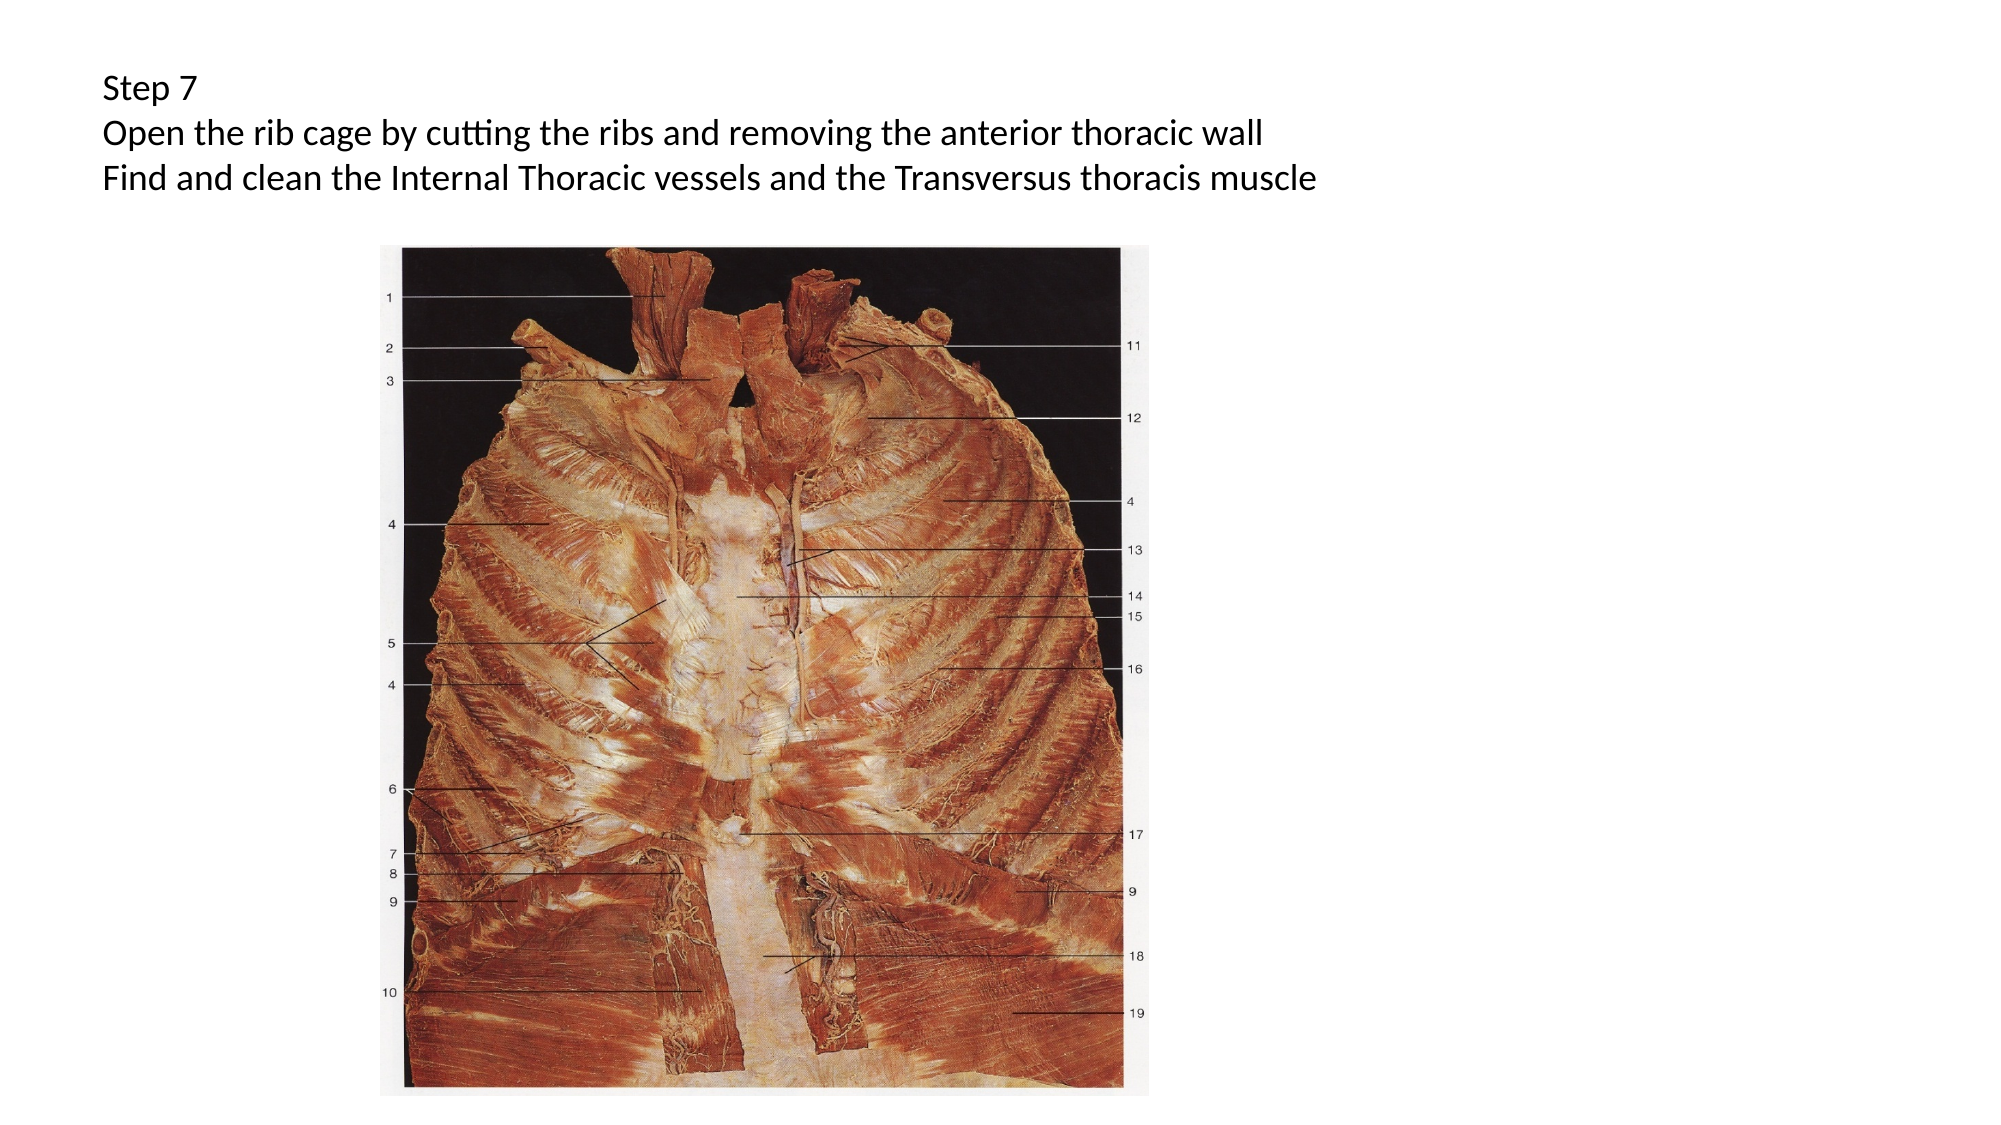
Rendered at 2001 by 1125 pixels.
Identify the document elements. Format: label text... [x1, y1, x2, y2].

text_box Step 7 Open the rib cage by cutting the ribs and removing the anterior thoracic wall Find and clean the Internal Thoracic vessels and the Transversus thoracis muscle [87, 55, 1581, 206]
picture [380, 245, 1149, 1096]
